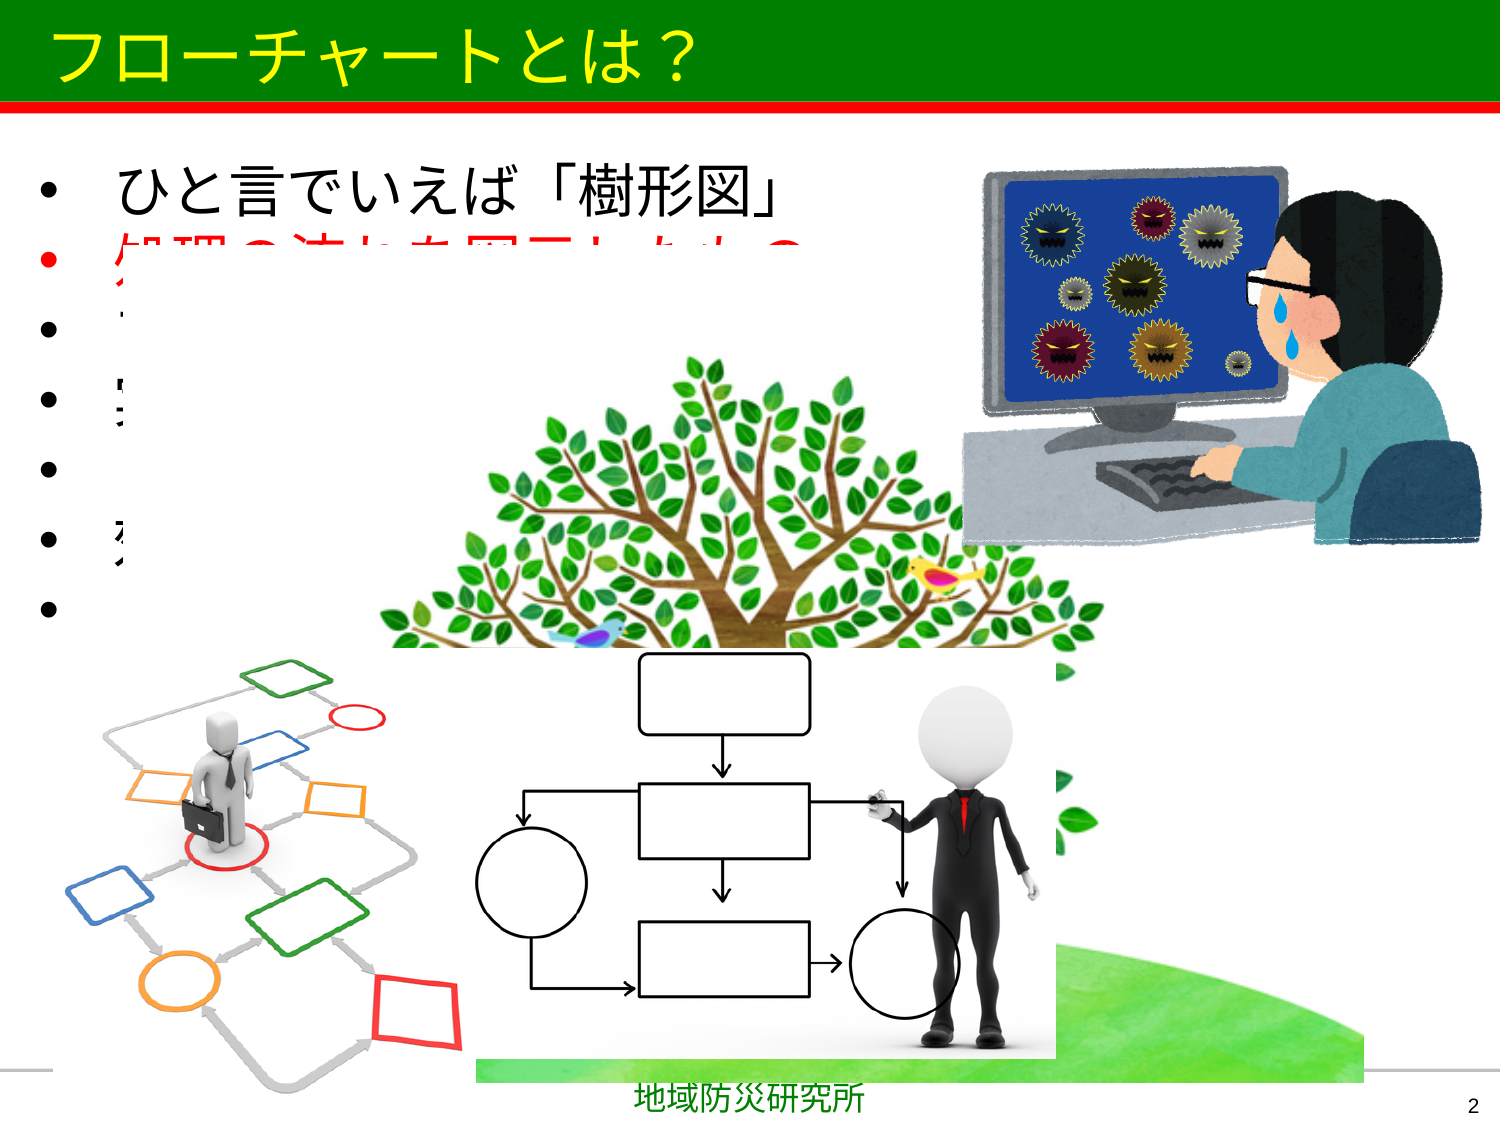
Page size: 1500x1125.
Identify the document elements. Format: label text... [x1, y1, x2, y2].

picture [53, 132, 1493, 1108]
title フローチャートとは？ [29, 7, 1380, 114]
text_box ひと言でいえば「樹形図」 処理の流れを図示したもの プログラミングをするとき 実際のプログラムを作る前に作成 どのような流れで処理が進むと？ 効率が良いのか！ しかし、予期せぬ事態の対応は？ [23, 147, 945, 652]
